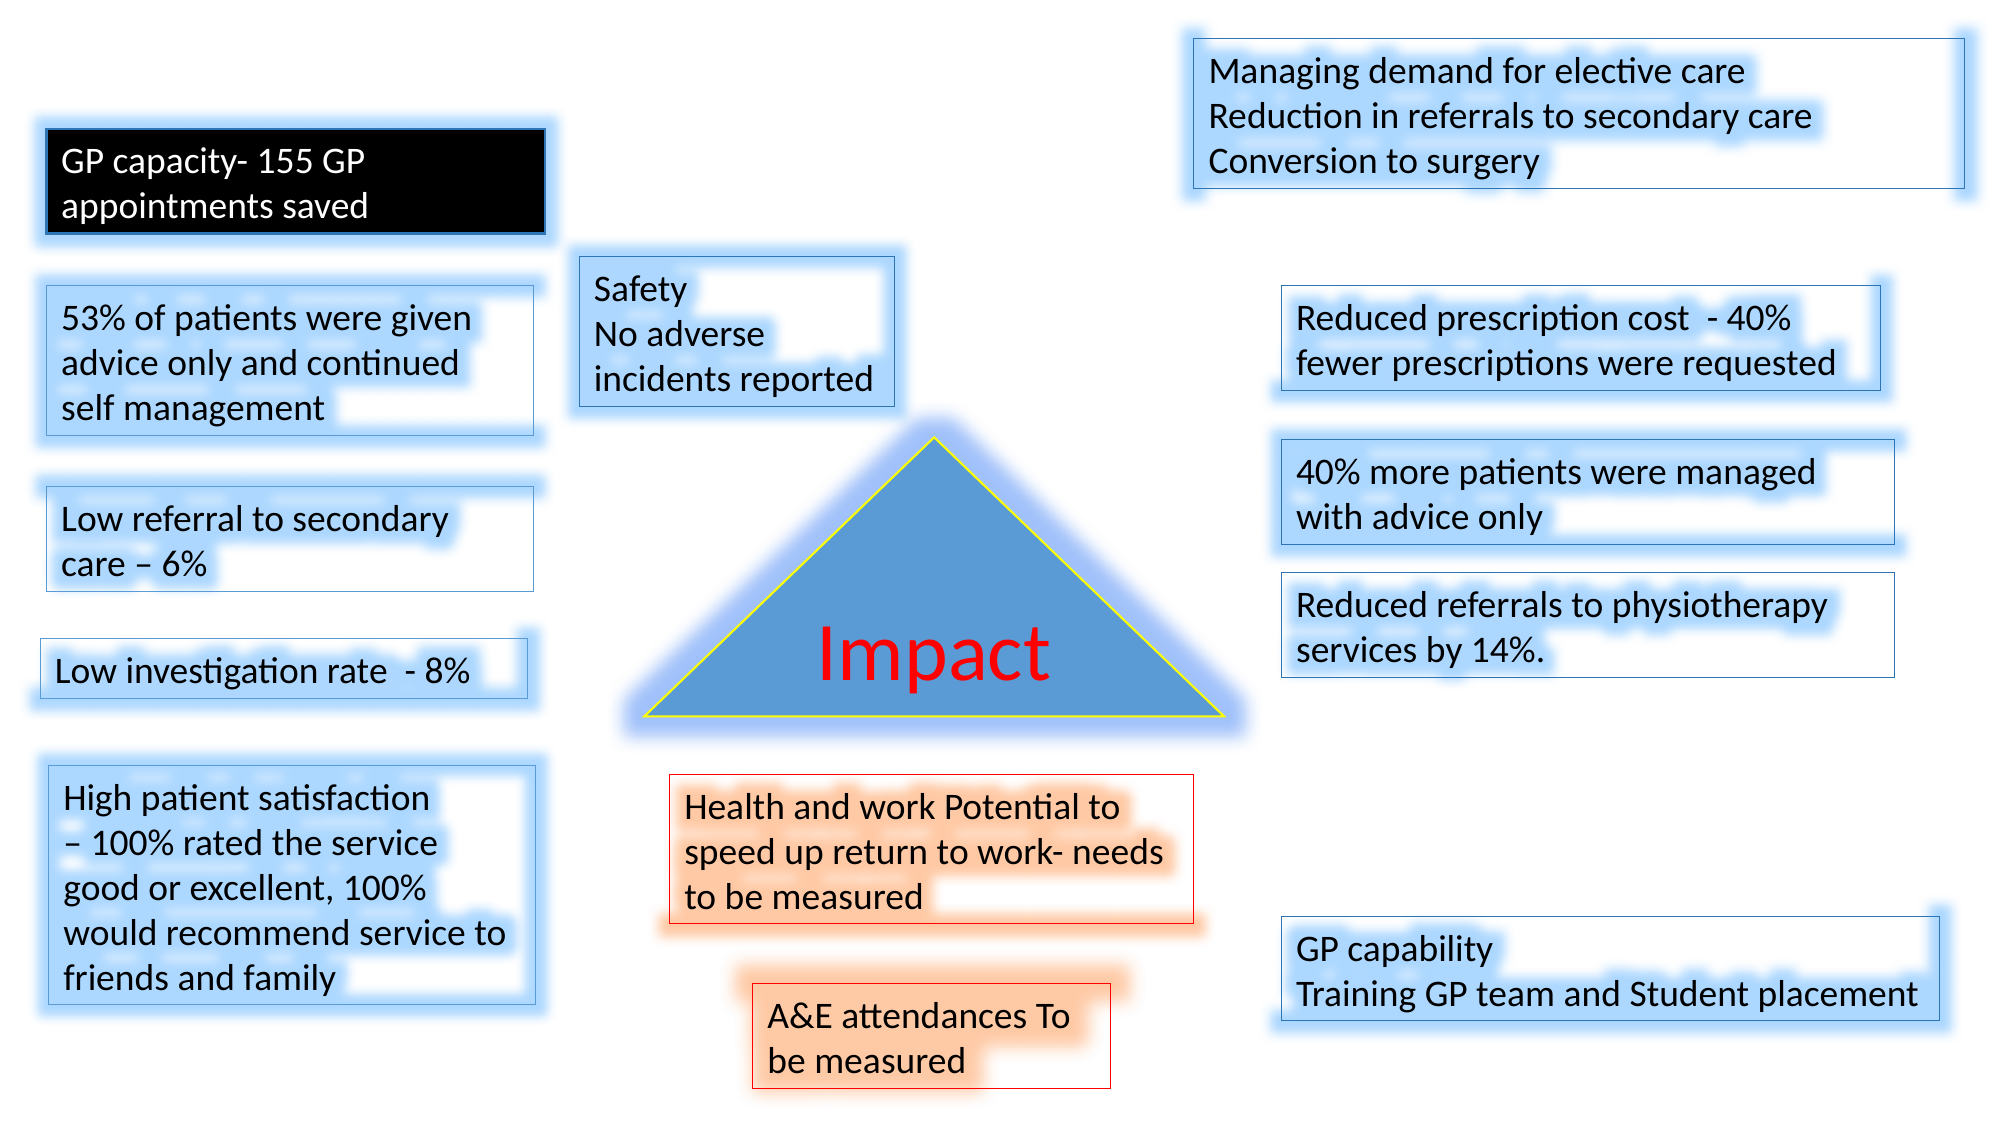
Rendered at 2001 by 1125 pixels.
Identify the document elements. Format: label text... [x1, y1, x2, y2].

text_box Managing demand for elective care Reduction in referrals to secondary care Conversion to surgery [1193, 38, 1965, 189]
text_box Reduced referrals to physiotherapy services by 14%. [1281, 572, 1895, 678]
text_box Reduced prescription cost - 40% fewer prescriptions were requested [1281, 285, 1881, 391]
text_box Low investigation rate - 8% [40, 638, 528, 699]
text_box GP capacity- 155 GP appointments saved [45, 128, 546, 235]
text_box GP capability Training GP team and Student placement [1281, 916, 1940, 1021]
text_box Safety No adverse incidents reported [579, 256, 895, 407]
text_box High patient satisfaction – 100% rated the service good or excellent, 100% would recommend service to friends and family [48, 765, 536, 1005]
text_box Health and work Potential to speed up return to work- needs to be measured [669, 774, 1194, 924]
text_box A&E attendances To be measured [752, 983, 1111, 1089]
text_box 53% of patients were given advice only and continued self management [46, 285, 534, 436]
text_box Low referral to secondary care – 6% [46, 486, 534, 592]
text_box Impact [641, 435, 1227, 718]
text_box 40% more patients were managed with advice only [1281, 439, 1895, 545]
